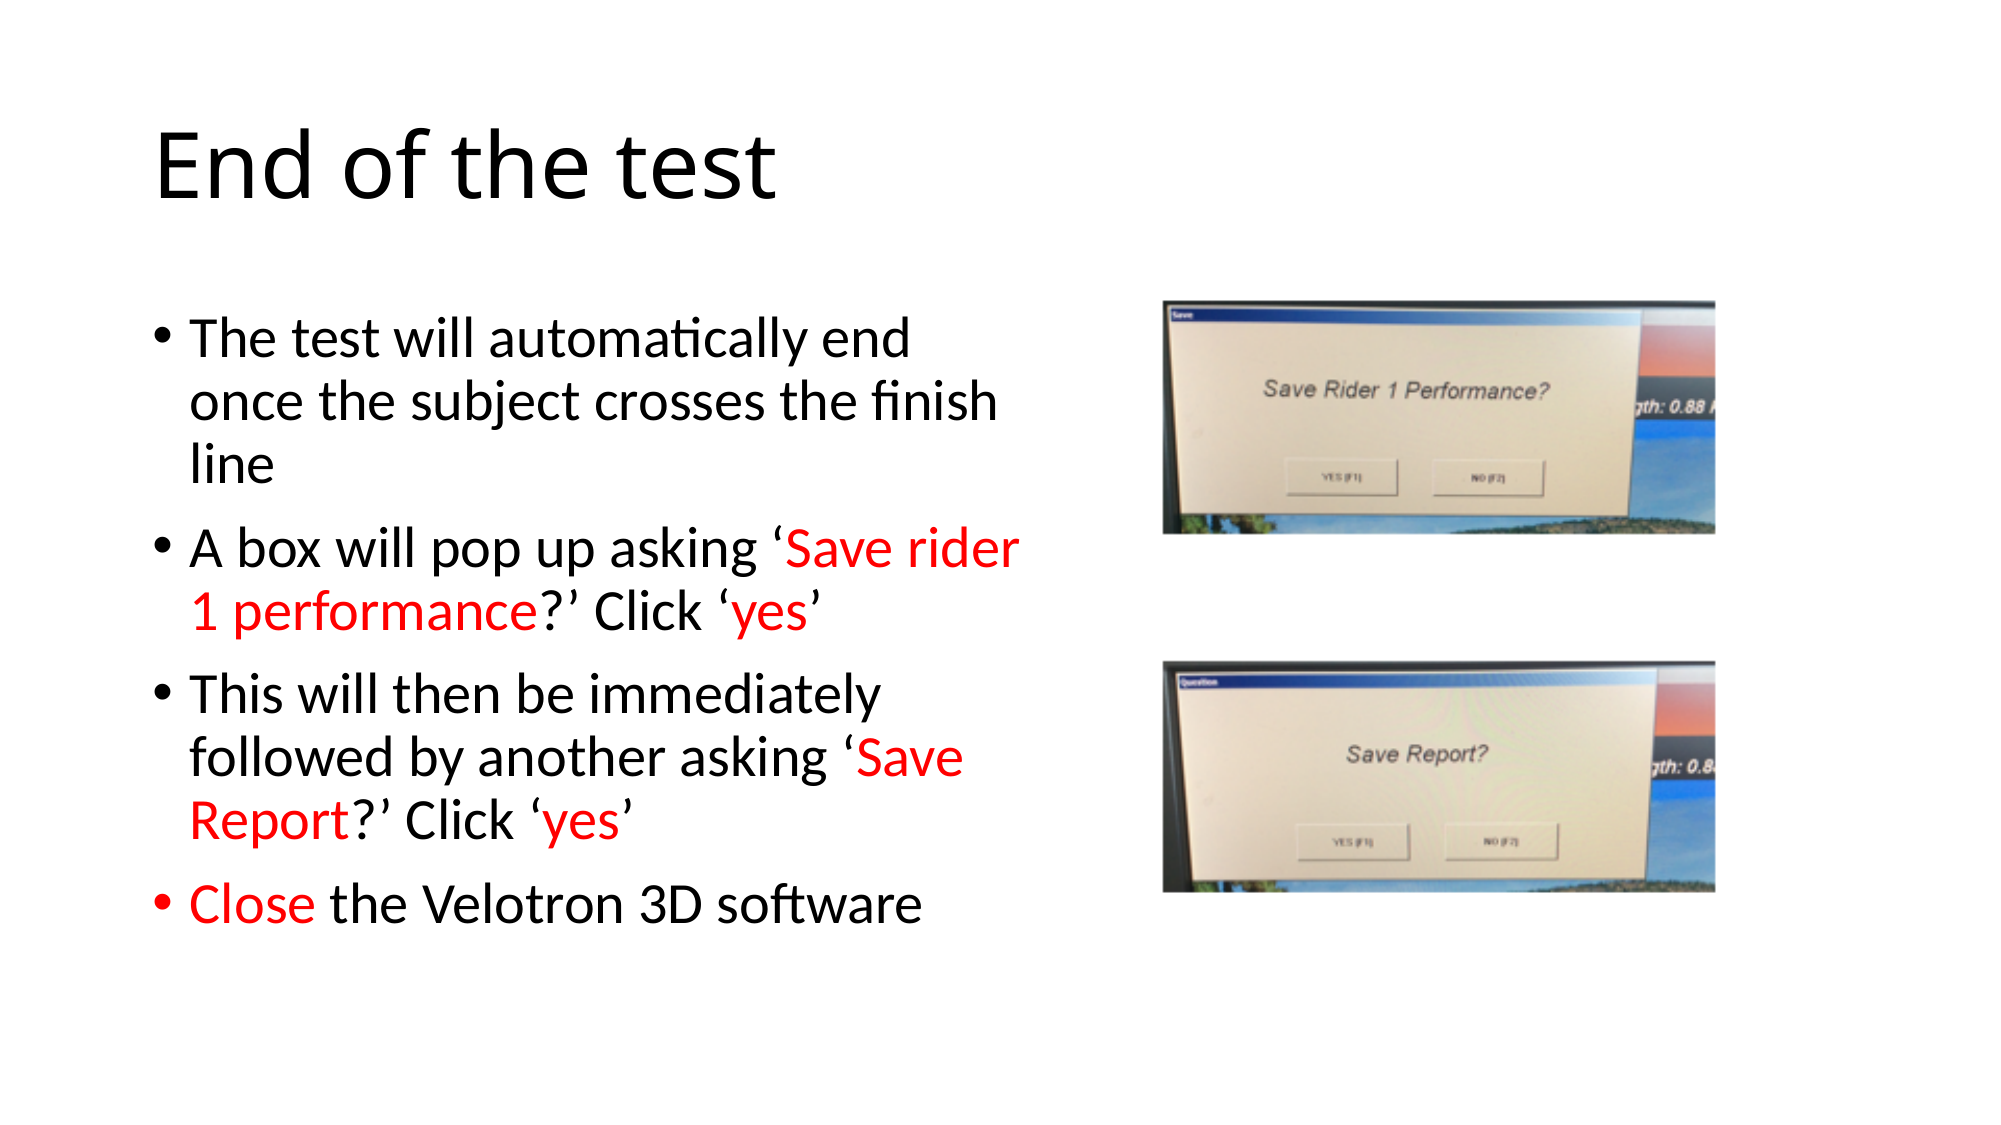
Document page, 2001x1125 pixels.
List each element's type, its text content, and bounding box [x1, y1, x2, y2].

title End of the test [137, 59, 1863, 278]
list The test will automatically end once the subject crosses the finish line A box will pop up asking ‘Save rider 1 performance?’ Click ‘yes’ This will then be immediately followed by another asking ‘Save Report?’ Click ‘yes’ Close the Velotron 3D software [137, 299, 1048, 1014]
picture [1078, 195, 1795, 971]
